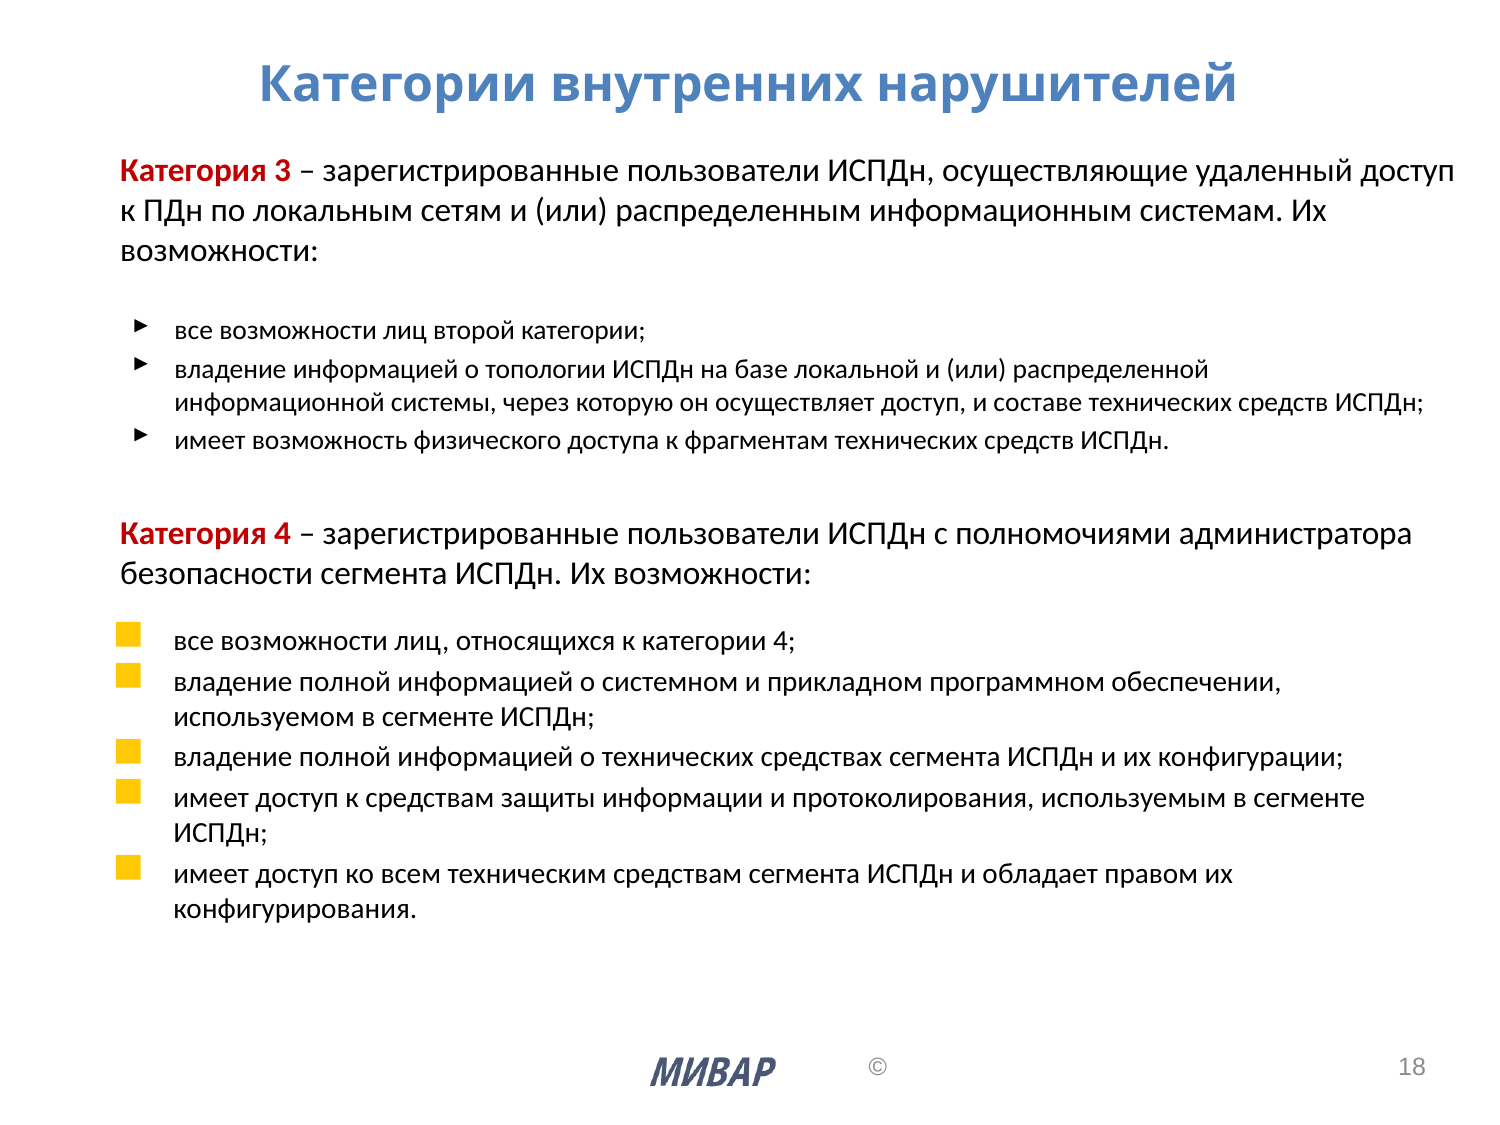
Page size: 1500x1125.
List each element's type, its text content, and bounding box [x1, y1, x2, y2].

slide_number © 18 [760, 1042, 1442, 1103]
text_box Категория 3 – зарегистрированные пользователи ИСПДн, осуществляющие удаленный доступ к ПДн по локальным сетям и (или) распределенным информационным системам. Их возможности: [105, 140, 1477, 276]
picture [646, 1054, 779, 1089]
title Категории внутренних нарушителей [73, 38, 1424, 124]
text_box Категория 4 – зарегистрированные пользователи ИСПДн с полномочиями администратора безопасности сегмента ИСПДн. Их возможности: [105, 503, 1465, 599]
text_box все возможности лиц, относящихся к категории 4; владение полной информацией о системном и прикладном программном обеспечении, используемом в сегменте ИСПДн; владение полной информацией о технических средствах сегмента ИСПДн и их конфигурации; имеет доступ к средствам защиты информации и протоколирования, используемым в сегменте ИСПДн; имеет доступ ко всем техническим средствам сегмента ИСПДн и обладает правом их конфигурирования. [117, 621, 1441, 925]
list все возможности лиц второй категории; владение информацией о топологии ИСПДн на базе локальной и (или) распределенной информационной системы, через которую он осуществляет доступ, и составе технических средств ИСПДн; имеет возможность физического доступа к фрагментам технических средств ИСПДн. [117, 304, 1441, 496]
